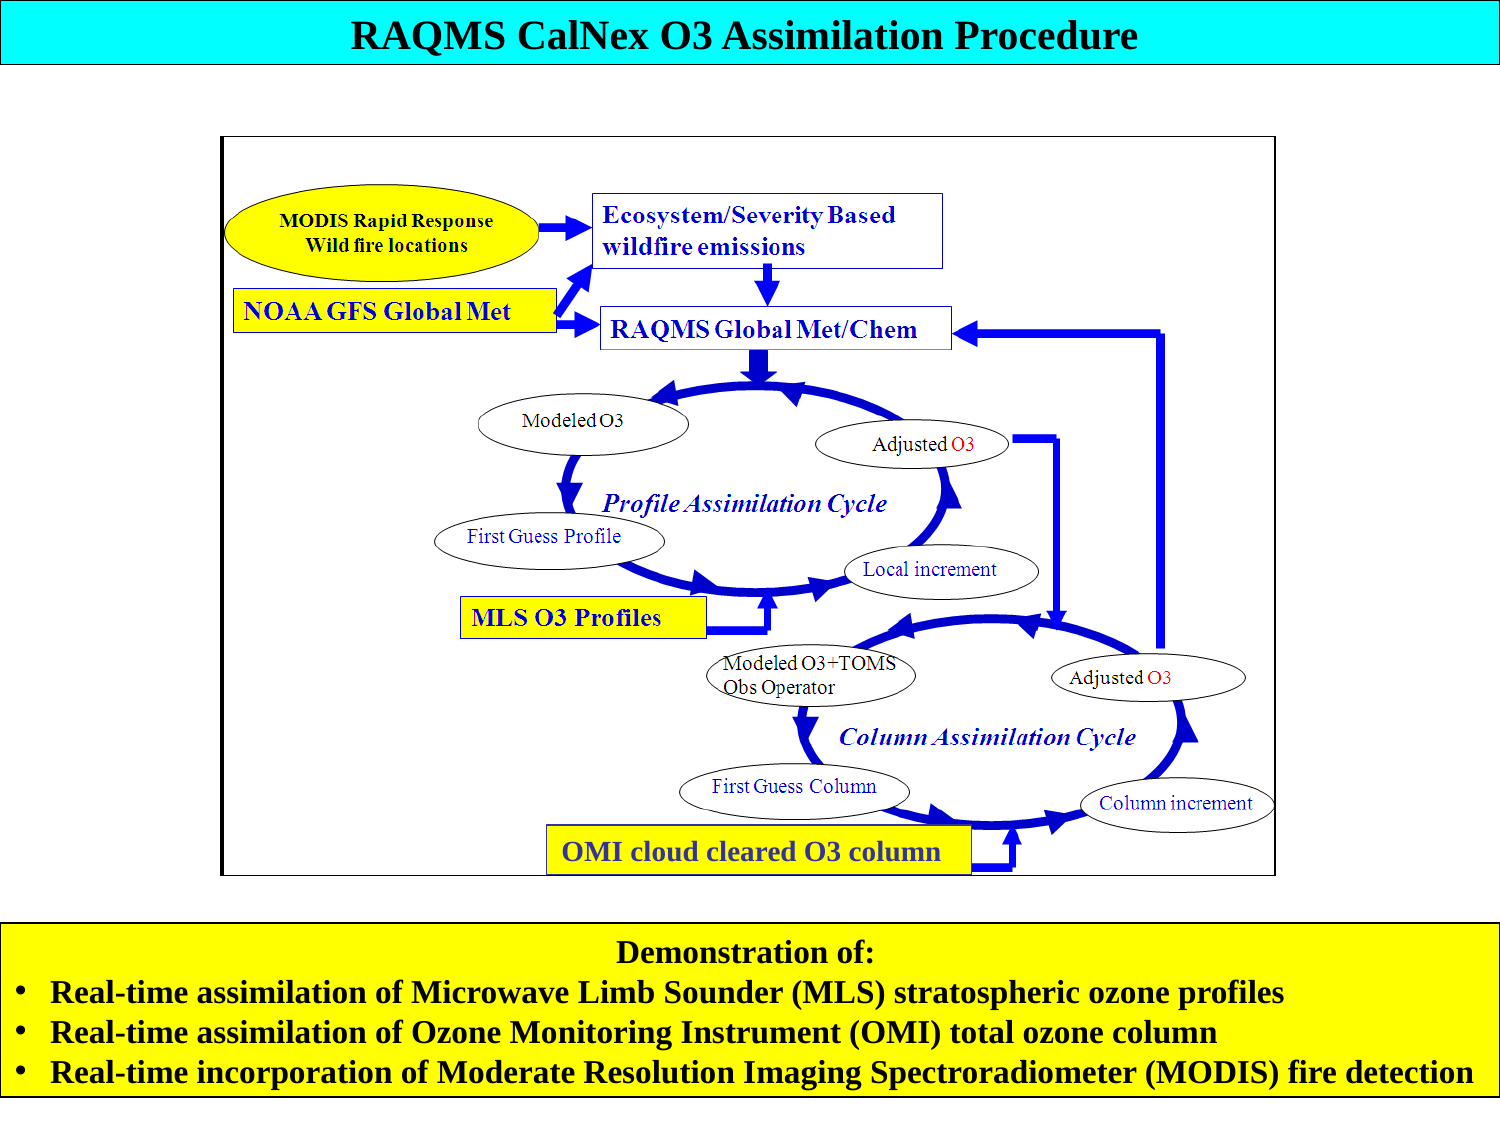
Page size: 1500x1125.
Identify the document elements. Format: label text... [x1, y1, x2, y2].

picture [221, 137, 1276, 876]
text_box Demonstration of: Real-time assimilation of Microwave Limb Sounder (MLS) stratospheric ozone profiles Real-time assimilation of Ozone Monitoring Instrument (OMI) total ozone column Real-time incorporation of Moderate Resolution Imaging Spectroradiometer (MODIS) fire detection [0, 922, 1500, 1098]
text_box RAQMS CalNex O3 Assimilation Procedure [0, 0, 1500, 65]
